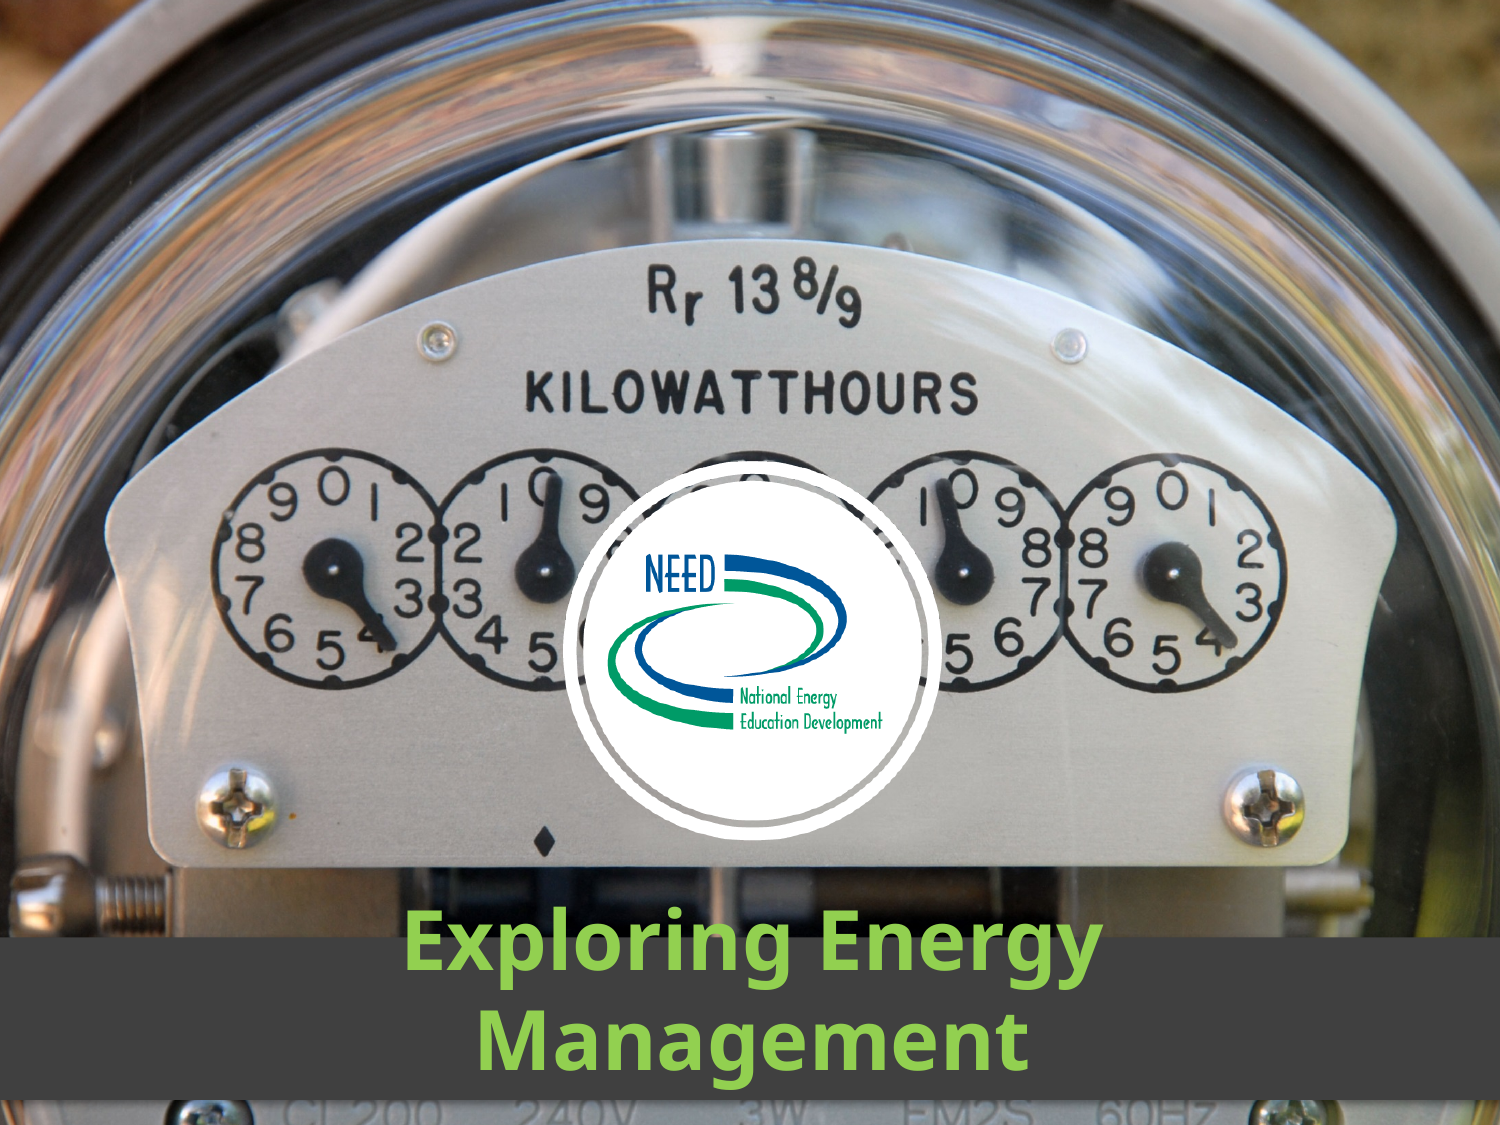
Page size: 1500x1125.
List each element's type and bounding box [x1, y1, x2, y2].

picture [412, 387, 1094, 914]
list [0, 0, 1500, 1125]
